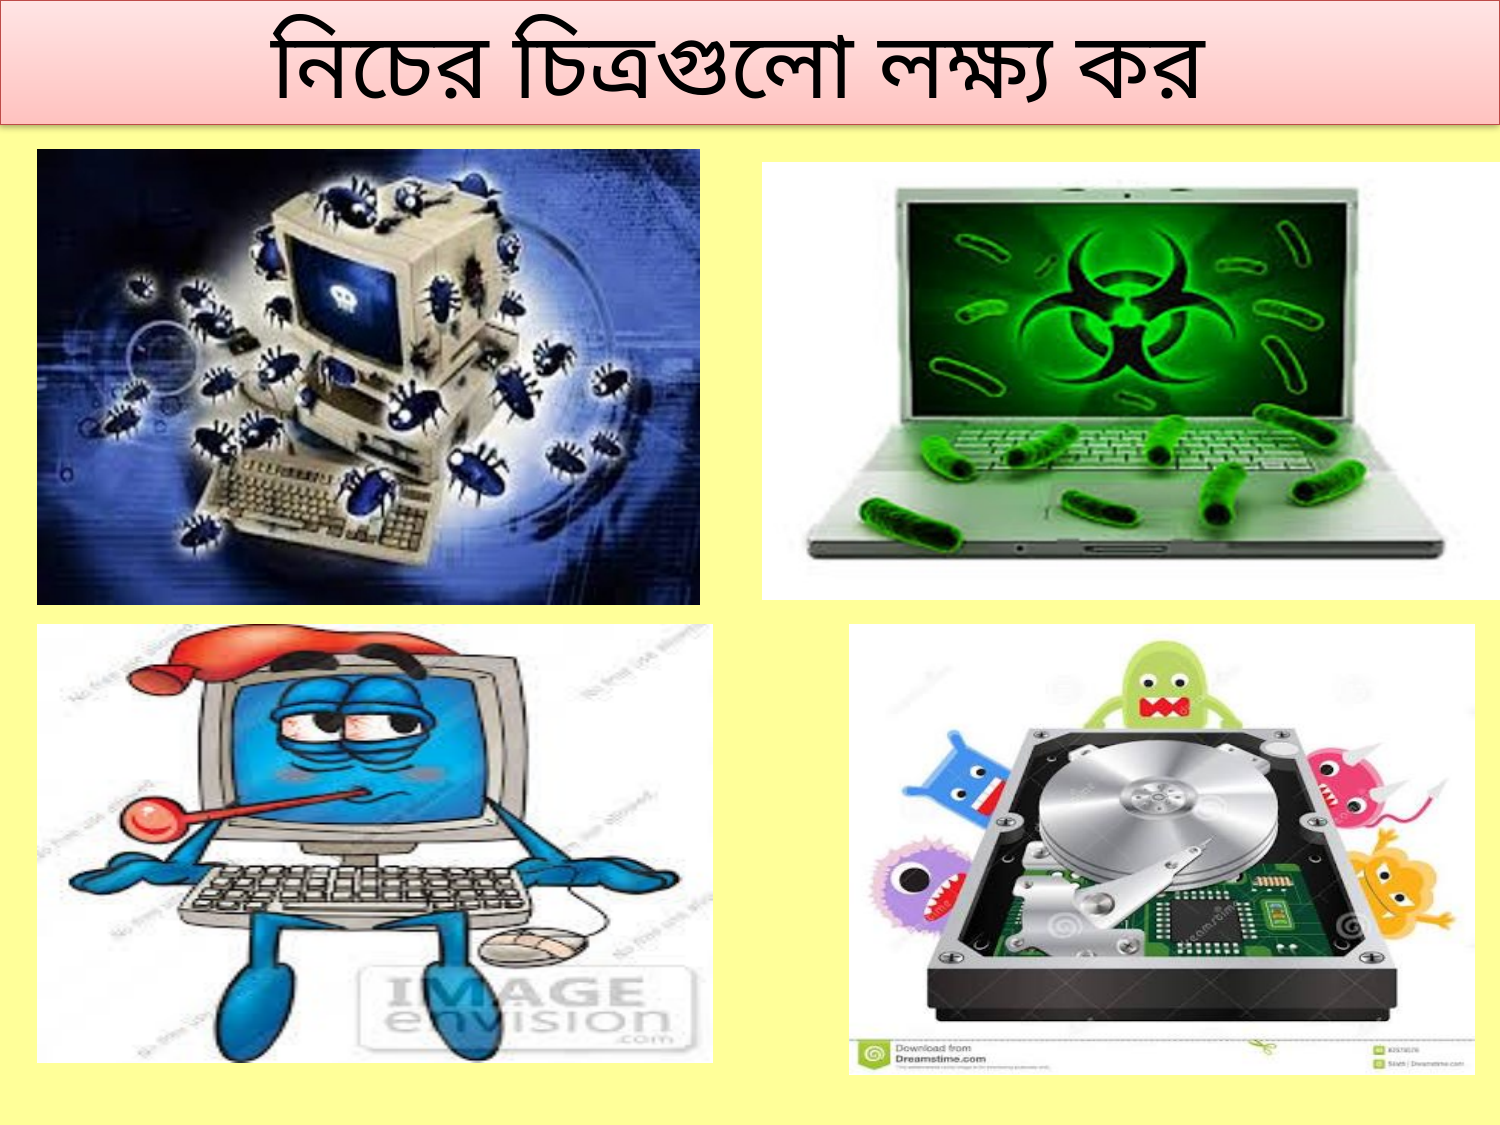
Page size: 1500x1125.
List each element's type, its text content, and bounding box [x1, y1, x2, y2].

picture [37, 624, 713, 1063]
text_box নিচের চিত্রগুলো লক্ষ্য কর [0, 0, 1500, 125]
picture [762, 162, 1500, 601]
picture [849, 624, 1476, 1076]
picture [37, 149, 701, 605]
